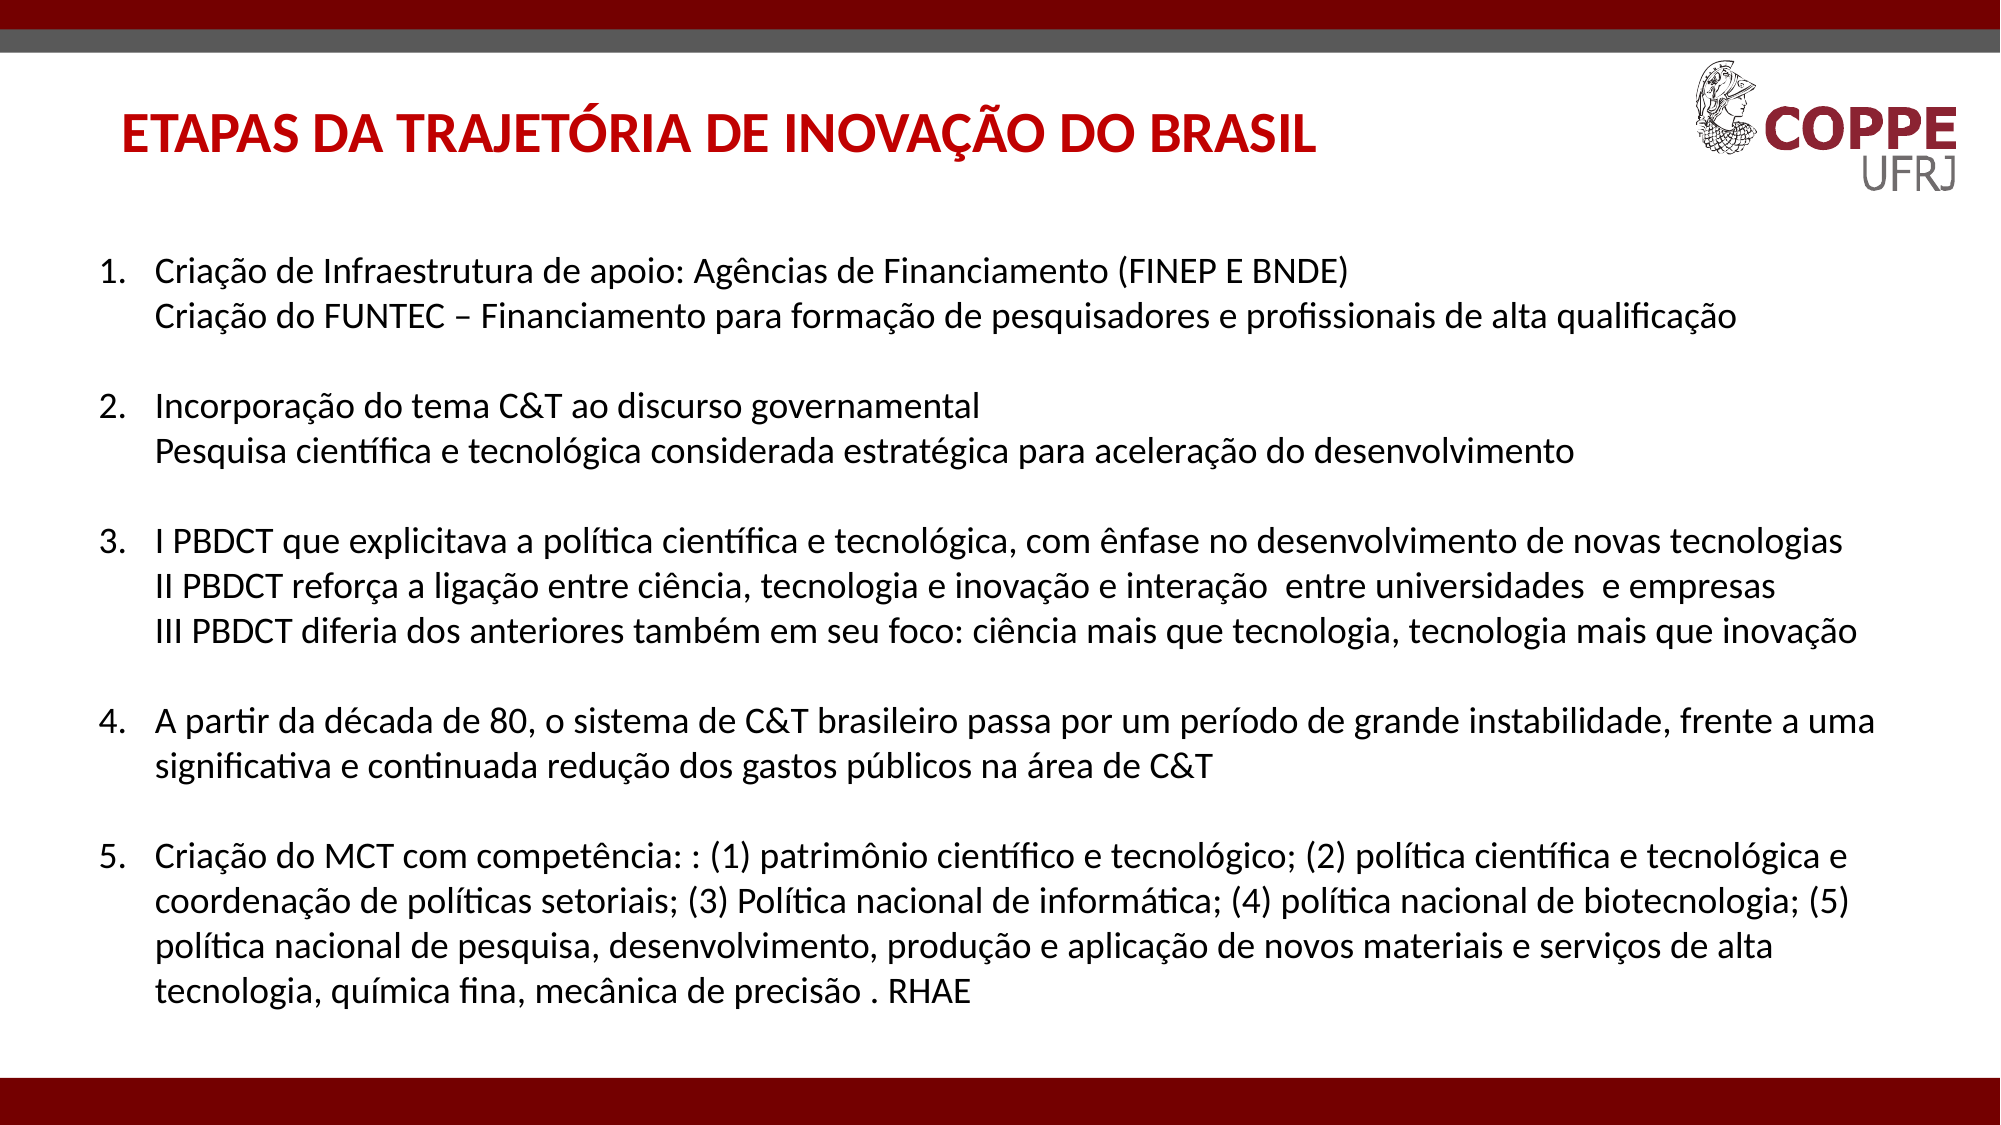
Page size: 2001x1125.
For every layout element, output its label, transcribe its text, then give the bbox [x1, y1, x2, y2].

text_box ETAPAS DA TRAJETÓRIA DE INOVAÇÃO DO BRASIL [107, 87, 1463, 172]
text_box Criação de Infraestrutura de apoio: Agências de Financiamento (FINEP E BNDE) Criação do FUNTEC – Financiamento para formação de pesquisadores e profissionais de alta qualificação Incorporação do tema C&T ao discurso governamental Pesquisa científica e tecnológica considerada estratégica para aceleração do desenvolvimento I PBDCT que explicitava a política científica e tecnológica, com ênfase no desenvolvimento de novas tecnologias II PBDCT reforça a ligação entre ciência, tecnologia e inovação e interação entre universidades e empresas III PBDCT diferia dos anteriores também em seu foco: ciência mais que tecnologia, tecnologia mais que inovação A partir da década de 80, o sistema de C&T brasileiro passa por um período de grande instabilidade, frente a uma significativa e continuada redução dos gastos públicos na área de C&T Criação do MCT com competência: : (1) patrimônio científico e tecnológico; (2) política científica e tecnológica e coordenação de políticas setoriais; (3) Política nacional de informática; (4) política nacional de biotecnologia; (5) política nacional de pesquisa, desenvolvimento, produção e aplicação de novos materiais e serviços de alta tecnologia, química fina, mecânica de precisão . RHAE [83, 239, 1917, 1064]
